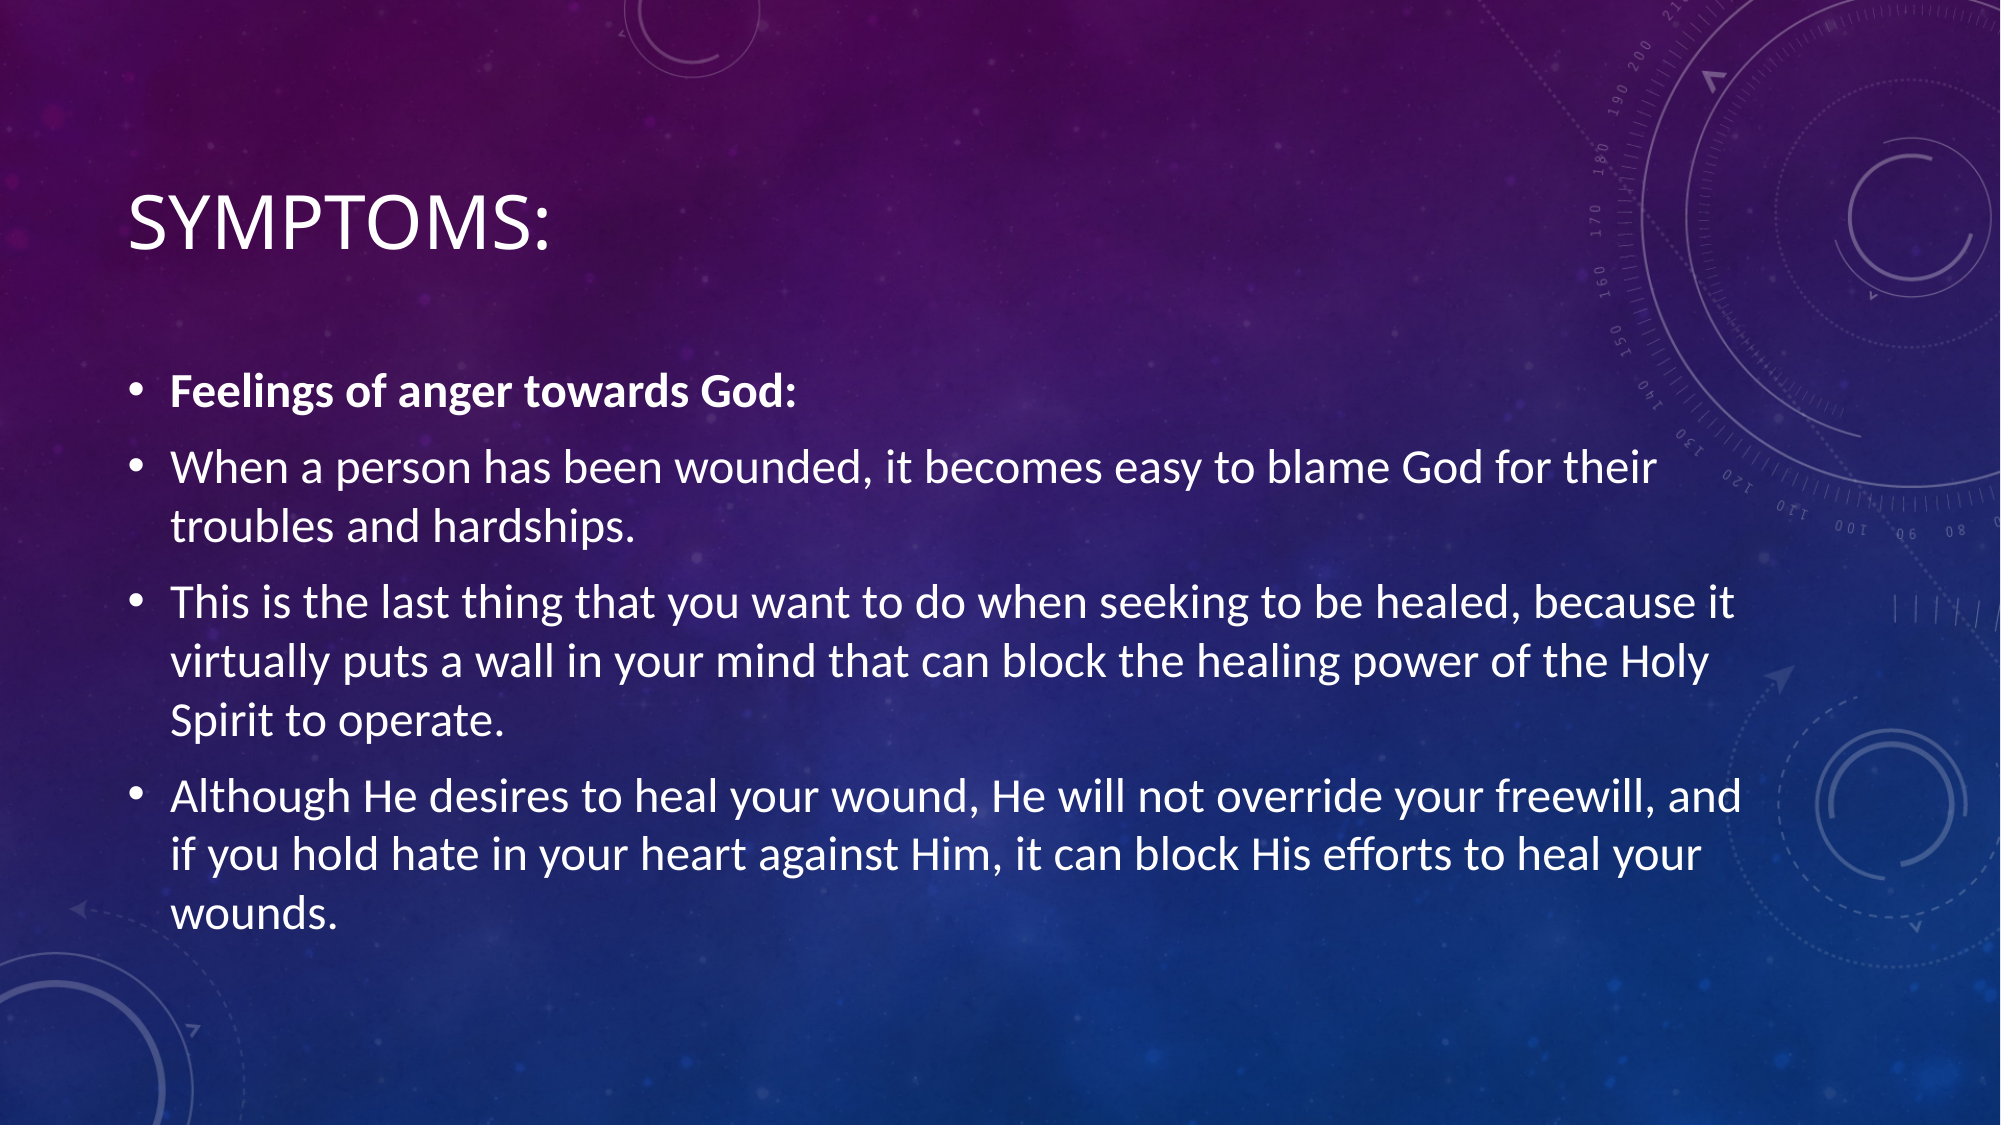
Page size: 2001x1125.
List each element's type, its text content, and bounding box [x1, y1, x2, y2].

title Symptoms: [112, 99, 1775, 339]
list Feelings of anger towards God: When a person has been wounded, it becomes easy to blame God for their troubles and hardships. This is the last thing that you want to do when seeking to be healed, because it virtually puts a wall in your mind that can block the healing power of the Holy Spirit to operate. Although He desires to heal your wound, He will not override your freewill, and if you hold hate in your heart against Him, it can block His efforts to heal your wounds. [112, 351, 1775, 950]
picture [0, 0, 2001, 1125]
